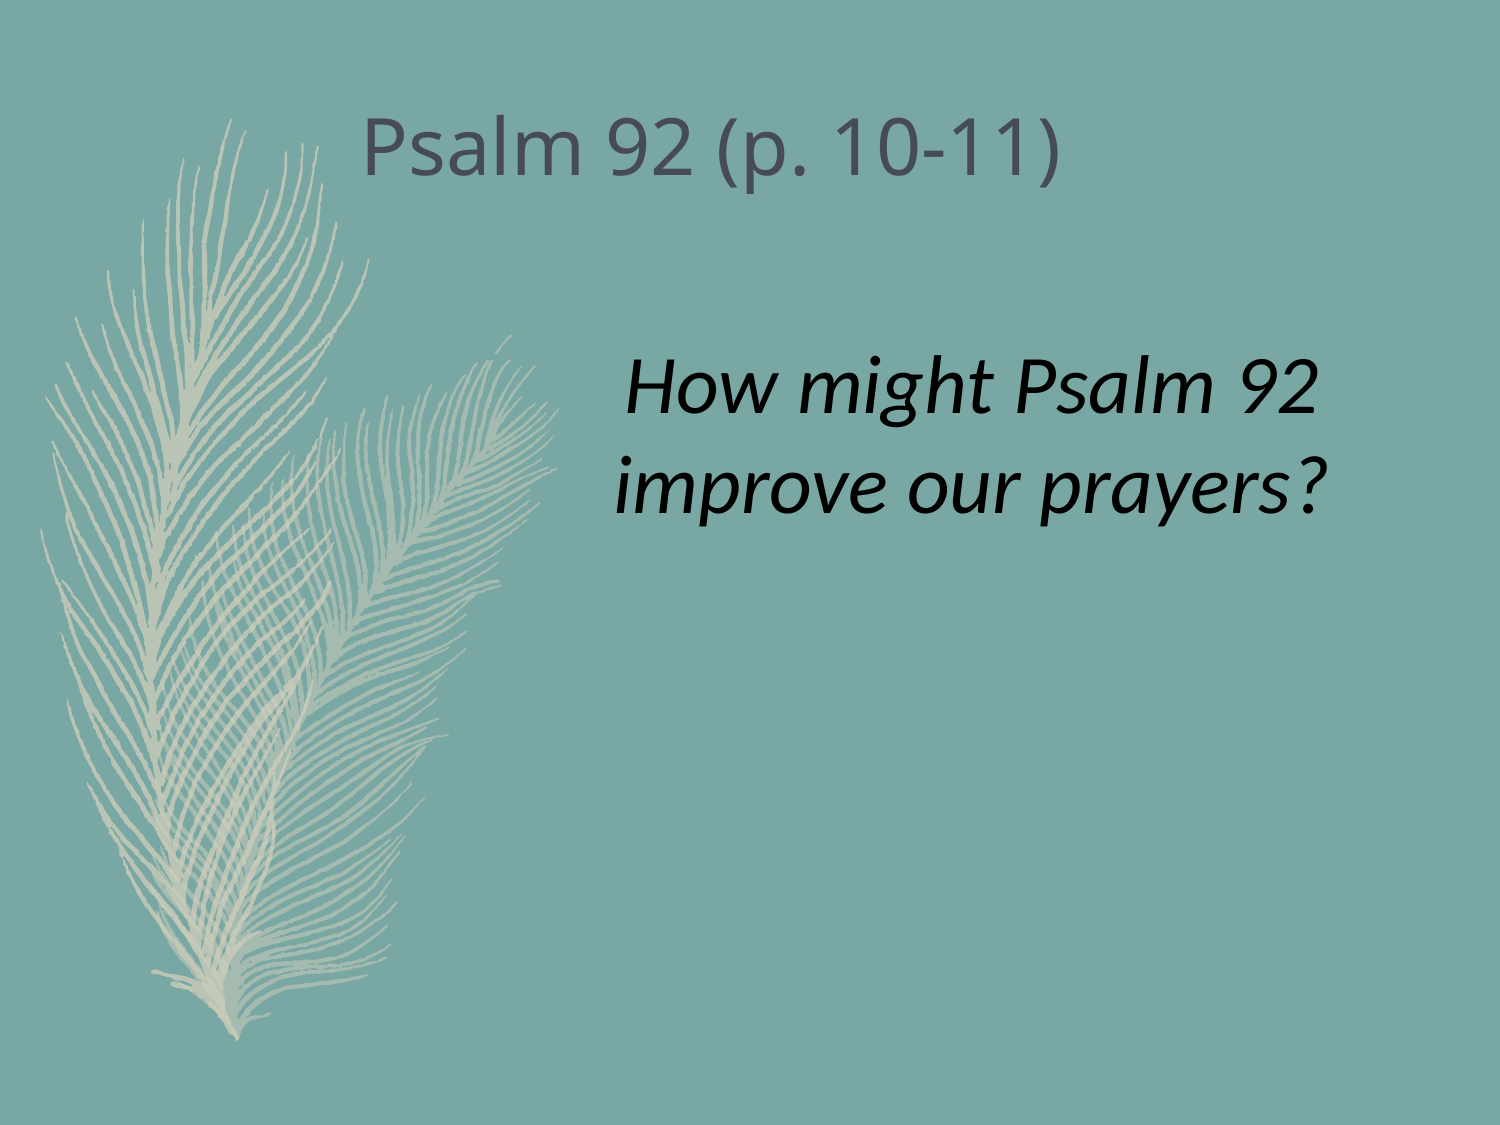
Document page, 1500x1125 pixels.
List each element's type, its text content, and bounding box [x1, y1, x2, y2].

title Psalm 92 (p. 10-11) [345, 93, 1440, 350]
list How might Psalm 92 improve our prayers? [585, 322, 1359, 945]
